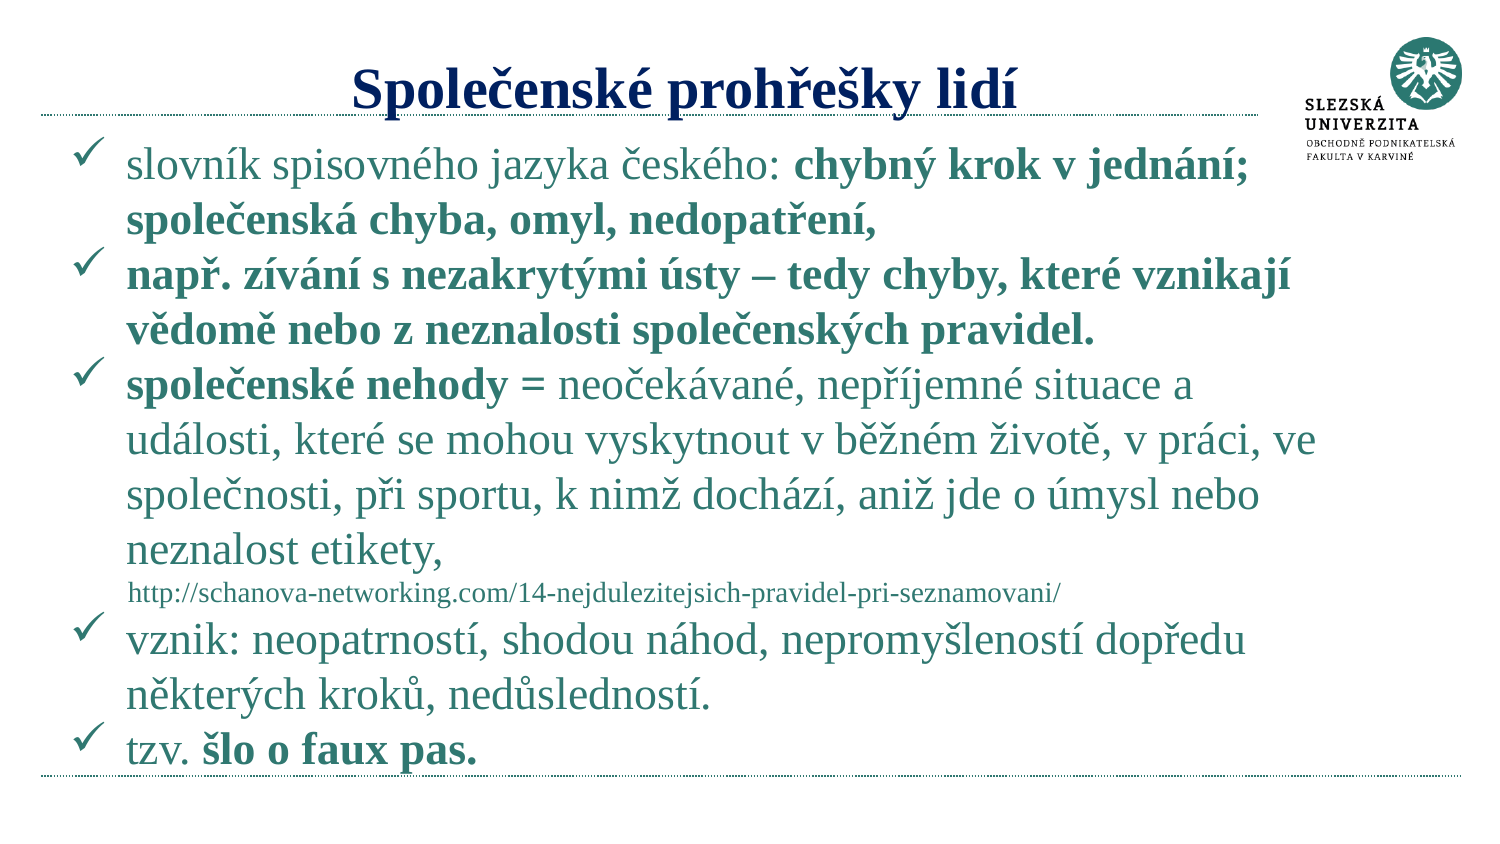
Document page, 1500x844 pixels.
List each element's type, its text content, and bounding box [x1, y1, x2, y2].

text_box slovník spisovného jazyka českého: chybný krok v jednání; společenská chyba, omyl, nedopatření, např. zívání s nezakrytými ústy – tedy chyby, které vznikají vědomě nebo z neznalosti společenských pravidel. společenské nehody = neočekávané, nepříjemné situace a události, které se mohou vyskytnout v běžném životě, v práci, ve společnosti, při sportu, k nimž dochází, aniž jde o úmysl nebo neznalost etikety, http://schanova-networking.com/14-nejdulezitejsich-pravidel-pri-seznamovani/ vznik: neopatrností, shodou náhod, nepromyšleností dopředu některých kroků, nedůsledností. tzv. šlo o faux pas. [55, 126, 1353, 782]
picture [1305, 37, 1462, 160]
title Společenské prohřešky lidí [53, 43, 1318, 127]
